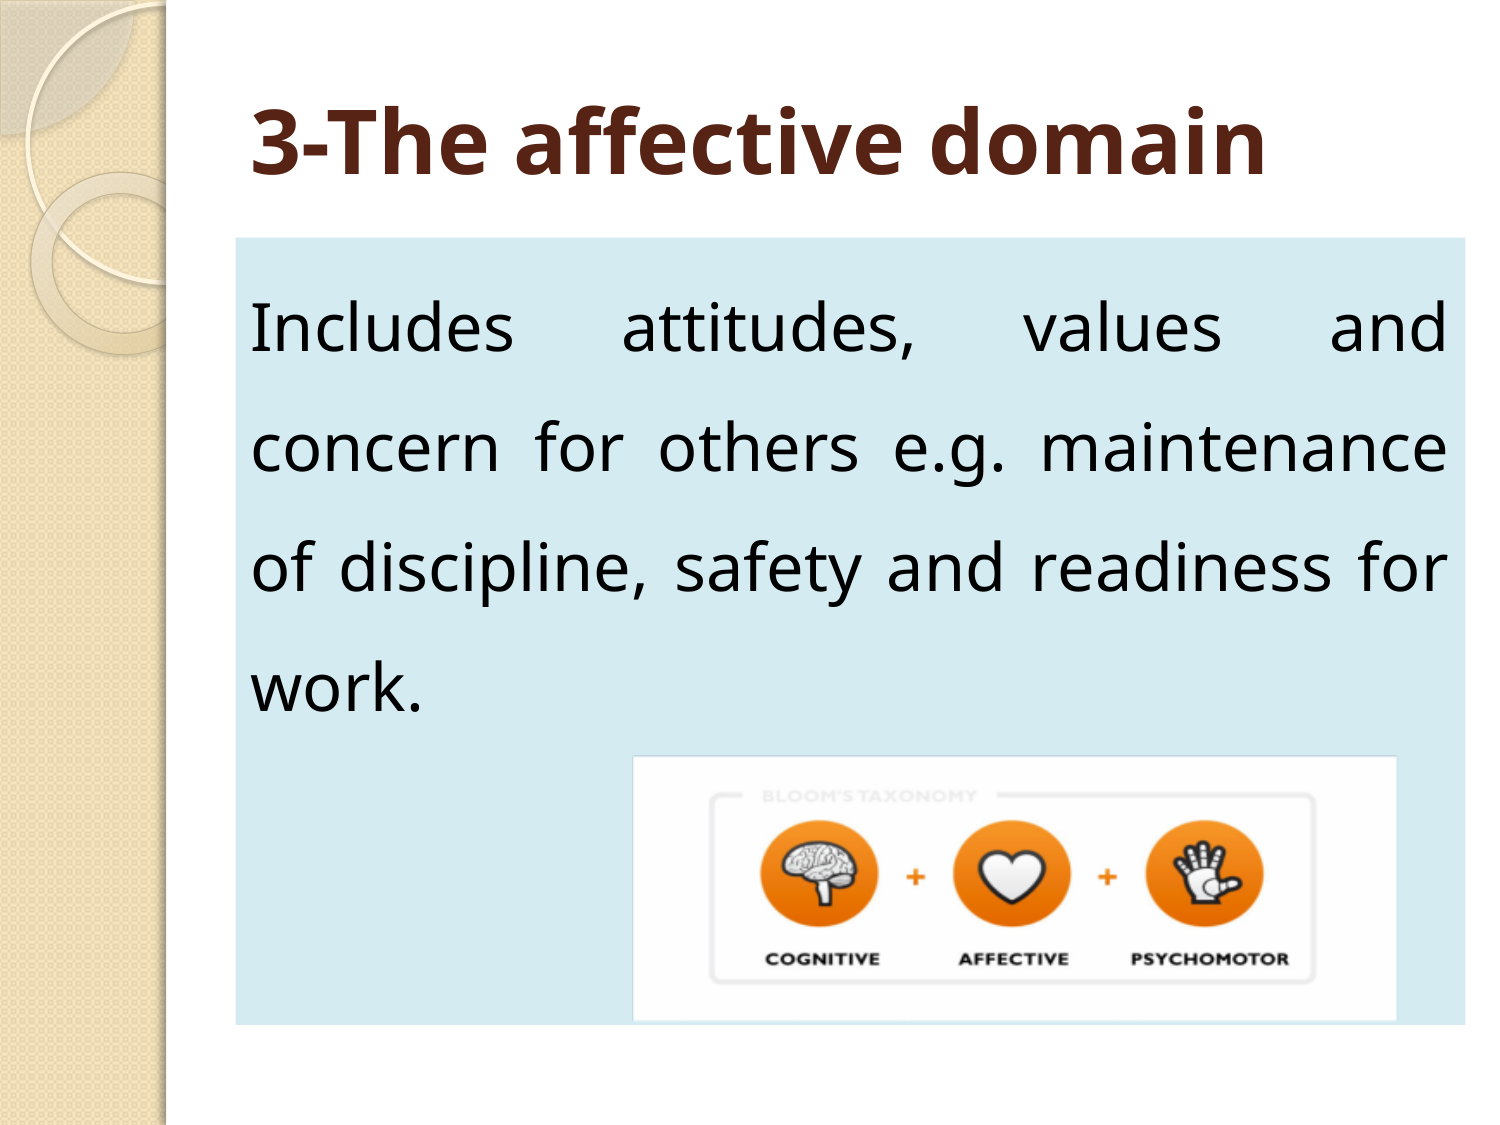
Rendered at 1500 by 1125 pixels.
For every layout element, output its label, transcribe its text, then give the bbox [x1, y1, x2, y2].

title 3-The affective domain [235, 45, 1466, 233]
picture [631, 753, 1400, 1023]
list Includes attitudes, values and concern for others e.g. maintenance of discipline, safety and readiness for work. [235, 237, 1466, 1025]
